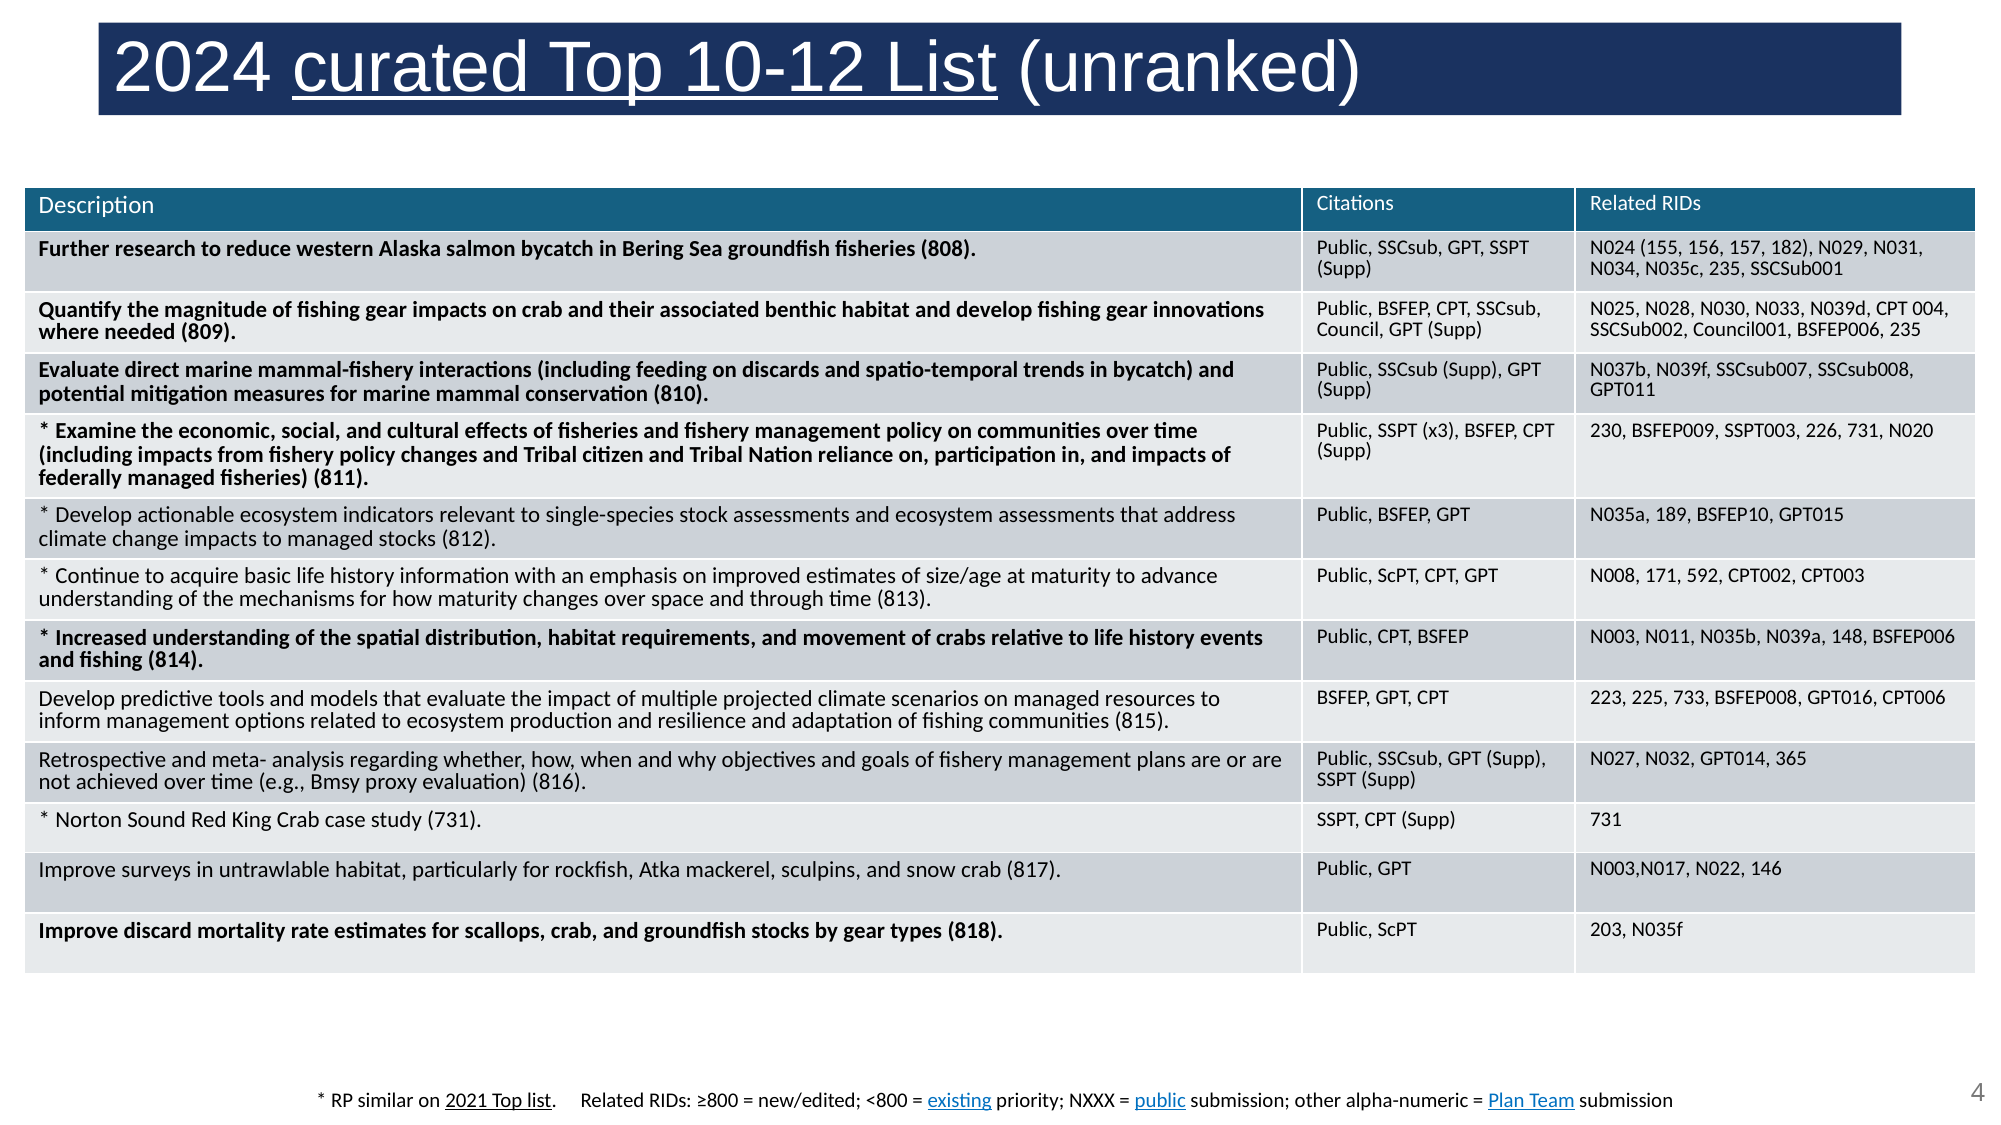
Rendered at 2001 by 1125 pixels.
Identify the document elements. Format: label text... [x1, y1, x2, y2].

table_cell N008, 171, 592, CPT002, CPT003 [1576, 560, 1975, 619]
table_cell Public, BSFEP, CPT, SSCsub, Council, GPT (Supp) [1303, 293, 1574, 352]
table_cell N035a, 189, BSFEP10, GPT015 [1576, 499, 1975, 558]
table_cell * Examine the economic, social, and cultural effects of fisheries and fishery management policy on communities over time (including impacts from fishery policy changes and Tribal citizen and Tribal Nation reliance on, participation in, and impacts of federally managed fisheries) (811). [25, 415, 1301, 497]
table_cell N003, N011, N035b, N039a, 148, BSFEP006 [1576, 621, 1975, 680]
text_box * RP similar on 2021 Top list. Related RIDs: ≥800 = new/edited; <800 = existing priority; NXXX = public submission; other alpha-numeric = Plan Team submission [13, 1078, 1977, 1119]
table_cell Public, ScPT, CPT, GPT [1303, 560, 1574, 619]
table_cell Public, ScPT [1303, 914, 1574, 973]
table_header Description [25, 188, 1301, 231]
table_cell N025, N028, N030, N033, N039d, CPT 004, SSCSub002, Council001, BSFEP006, 235 [1576, 293, 1975, 352]
table_cell Develop predictive tools and models that evaluate the impact of multiple projected climate scenarios on managed resources to inform management options related to ecosystem production and resilience and adaptation of fishing communities (815). [25, 682, 1301, 741]
table_cell 223, 225, 733, BSFEP008, GPT016, CPT006 [1576, 682, 1975, 741]
slide_number 4 [1831, 1063, 2000, 1124]
table_cell Public, SSPT (x3), BSFEP, CPT (Supp) [1303, 415, 1574, 497]
table_cell Improve discard mortality rate estimates for scallops, crab, and groundfish stocks by gear types (818). [25, 914, 1301, 973]
table_cell N024 (155, 156, 157, 182), N029, N031, N034, N035c, 235, SSCSub001 [1576, 232, 1975, 291]
table_header Citations [1303, 188, 1574, 231]
table_cell 203, N035f [1576, 914, 1975, 973]
table_cell Public, BSFEP, GPT [1303, 499, 1574, 558]
table_cell Public, SSCsub, GPT (Supp), SSPT (Supp) [1303, 743, 1574, 802]
table_cell Public, GPT [1303, 853, 1574, 912]
table_cell Evaluate direct marine mammal-fishery interactions (including feeding on discards and spatio-temporal trends in bycatch) and potential mitigation measures for marine mammal conservation (810). [25, 354, 1301, 413]
table_cell Public, SSCsub (Supp), GPT (Supp) [1303, 354, 1574, 413]
table_cell * Norton Sound Red King Crab case study (731). [25, 804, 1301, 852]
table_cell Further research to reduce western Alaska salmon bycatch in Bering Sea groundfish fisheries (808). [25, 232, 1301, 291]
table_cell SSPT, CPT (Supp) [1303, 804, 1574, 852]
table_cell Public, CPT, BSFEP [1303, 621, 1574, 680]
table_cell * Develop actionable ecosystem indicators relevant to single-species stock assessments and ecosystem assessments that address climate change impacts to managed stocks (812). [25, 499, 1301, 558]
title 2024 curated Top 10-12 List (unranked) [98, 22, 1902, 116]
table_cell 230, BSFEP009, SSPT003, 226, 731, N020 [1576, 415, 1975, 497]
table_cell BSFEP, GPT, CPT [1303, 682, 1574, 741]
table_header Related RIDs [1576, 188, 1975, 231]
table_cell Retrospective and meta- analysis regarding whether, how, when and why objectives and goals of fishery management plans are or are not achieved over time (e.g., Bmsy proxy evaluation) (816). [25, 743, 1301, 802]
table_cell 731 [1576, 804, 1975, 852]
text_box [51, 20, 1949, 186]
table_cell * Continue to acquire basic life history information with an emphasis on improved estimates of size/age at maturity to advance understanding of the mechanisms for how maturity changes over space and through time (813). [25, 560, 1301, 619]
table_cell Public, SSCsub, GPT, SSPT (Supp) [1303, 232, 1574, 291]
table_cell Improve surveys in untrawlable habitat, particularly for rockfish, Atka mackerel, sculpins, and snow crab (817). [25, 853, 1301, 912]
table_cell N003,N017, N022, 146 [1576, 853, 1975, 912]
table_cell * Increased understanding of the spatial distribution, habitat requirements, and movement of crabs relative to life history events and fishing (814). [25, 621, 1301, 680]
table_cell N037b, N039f, SSCsub007, SSCsub008, GPT011 [1576, 354, 1975, 413]
table_cell Quantify the magnitude of fishing gear impacts on crab and their associated benthic habitat and develop fishing gear innovations where needed (809). [25, 293, 1301, 352]
table_cell N027, N032, GPT014, 365 [1576, 743, 1975, 802]
